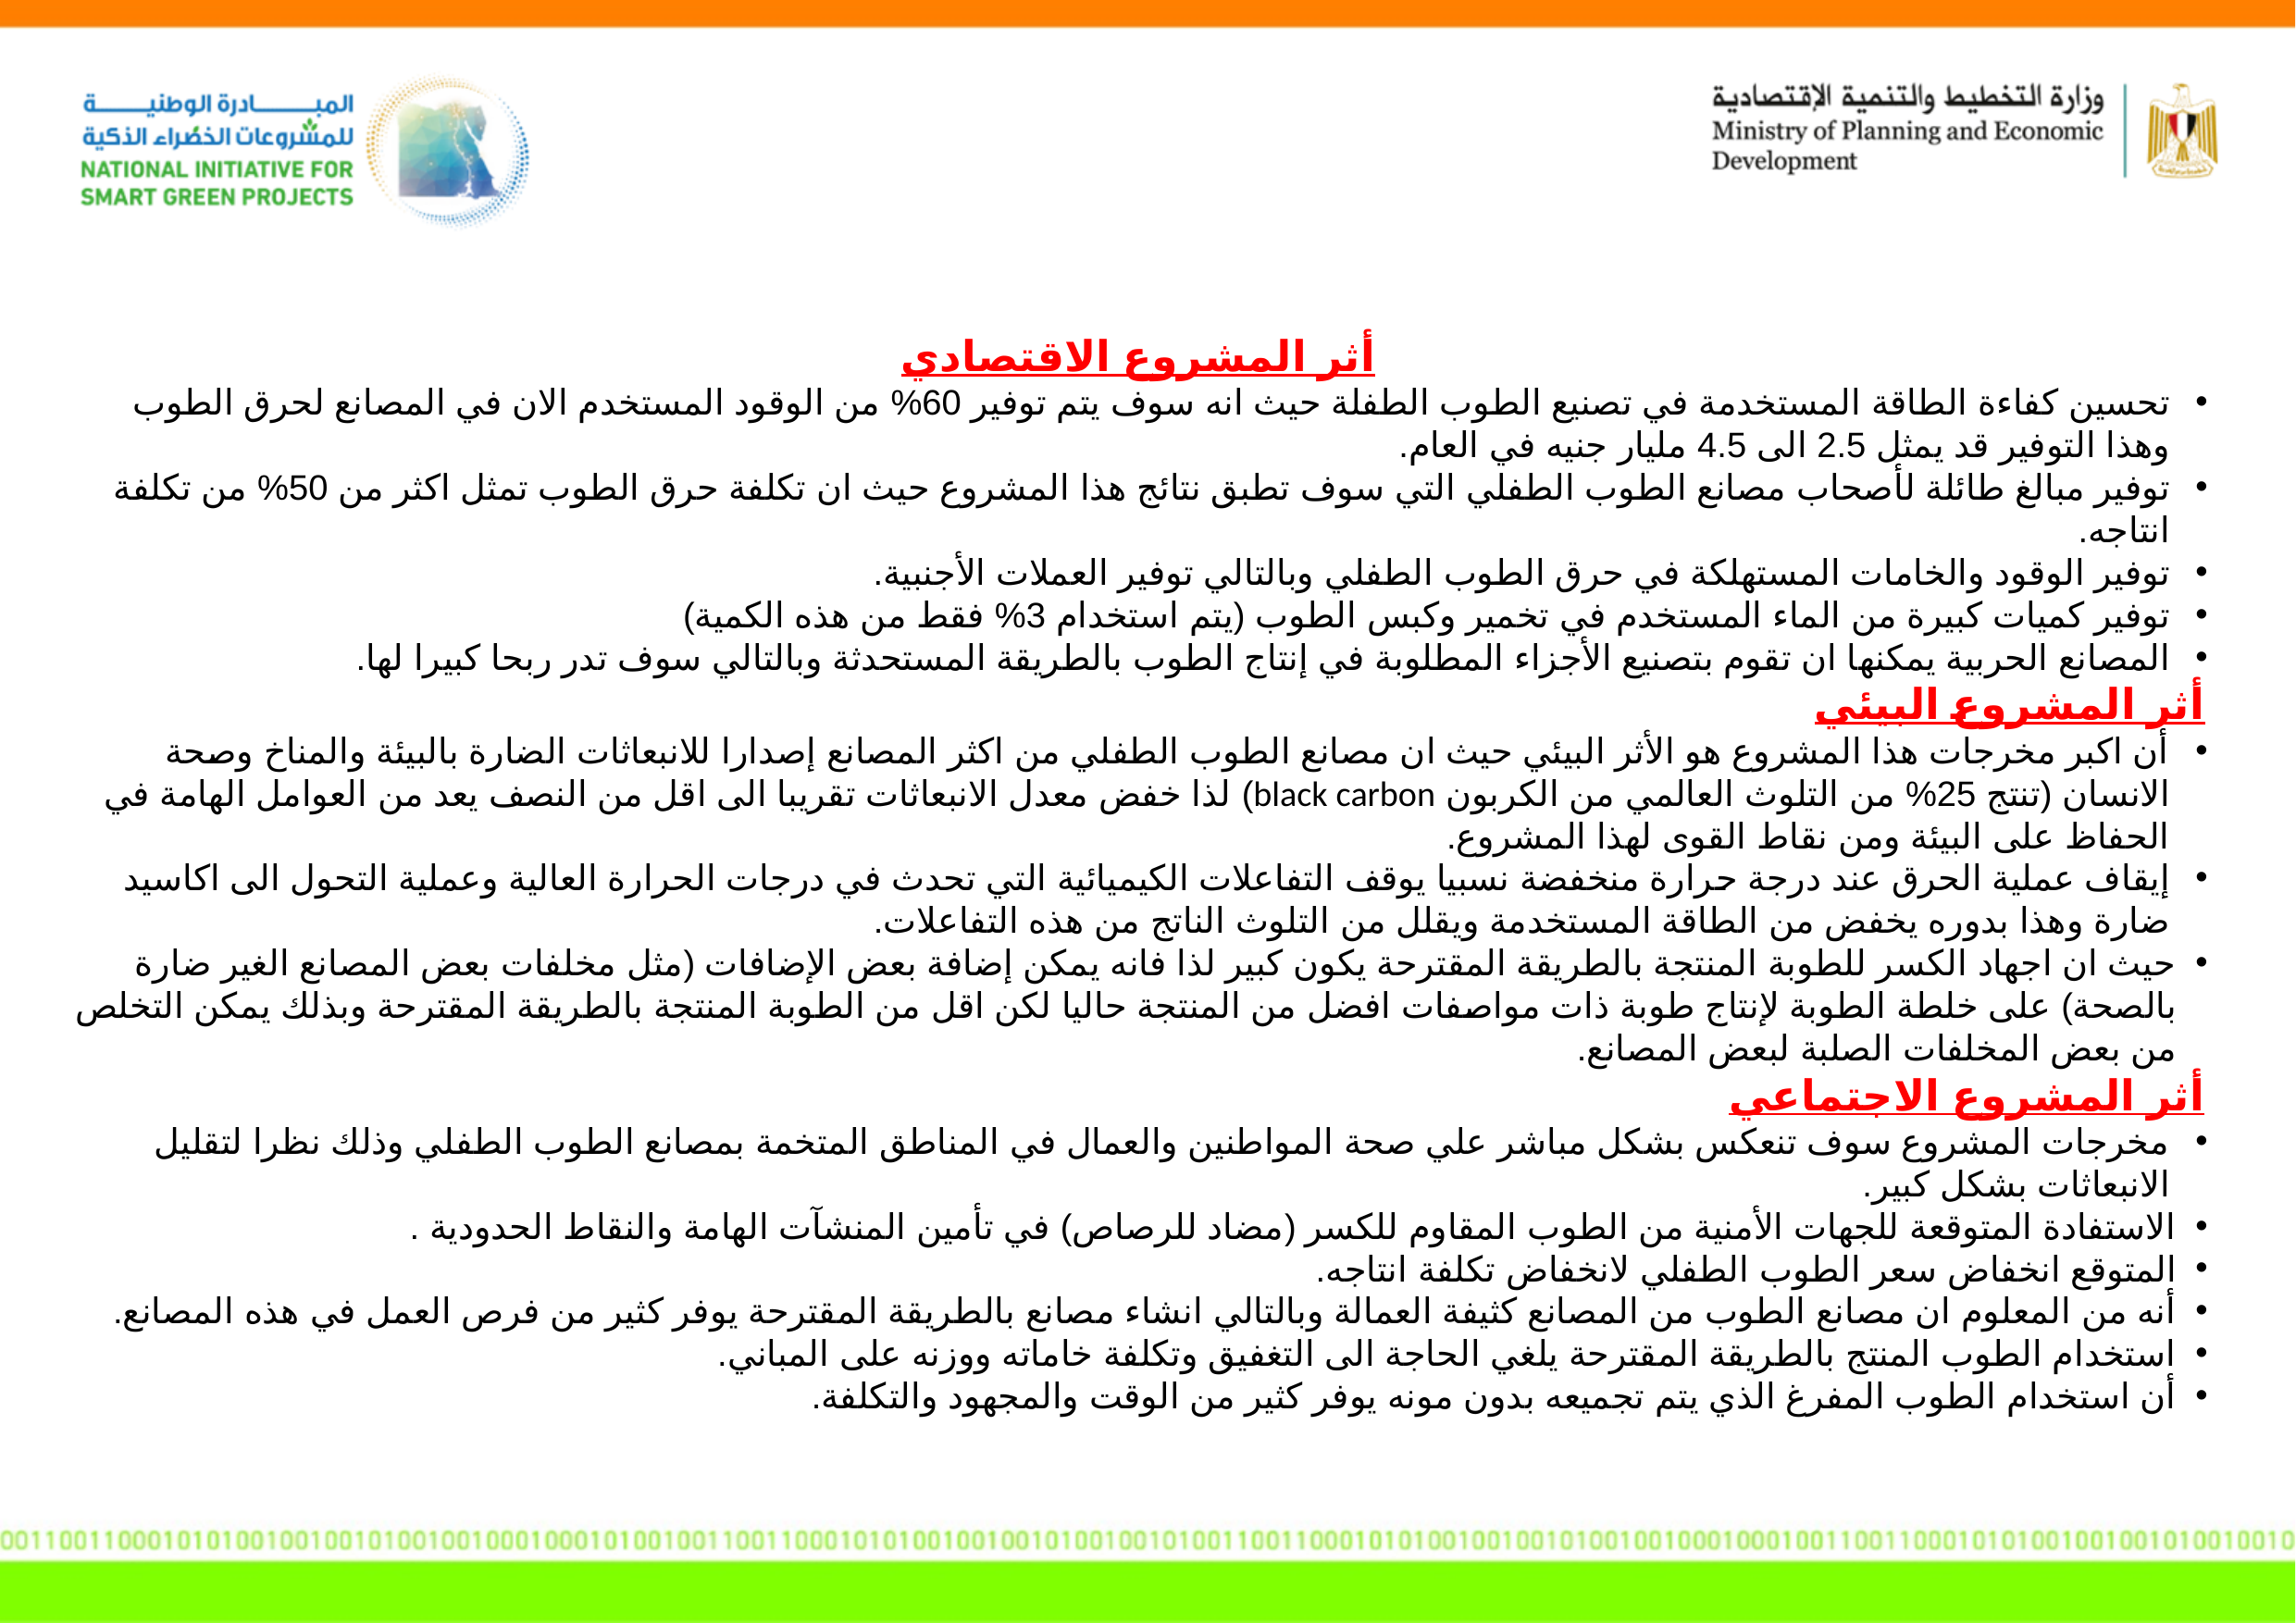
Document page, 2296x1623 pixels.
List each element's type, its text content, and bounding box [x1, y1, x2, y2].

picture [0, 0, 2296, 1623]
text_box أثر المشروع الاقتصادي تحسين كفاءة الطاقة المستخدمة في تصنيع الطوب الطفلة حيث انه سوف يتم توفير 60% من الوقود المستخدم الان في المصانع لحرق الطوب وهذا التوفير قد يمثل 2.5 الى 4.5 مليار جنيه في العام. توفير مبالغ طائلة لأصحاب مصانع الطوب الطفلي التي سوف تطبق نتائج هذا المشروع حيث ان تكلفة حرق الطوب تمثل اكثر من 50% من تكلفة انتاجه. توفير الوقود والخامات المستهلكة في حرق الطوب الطفلي وبالتالي توفير العملات الأجنبية. توفير كميات كبيرة من الماء المستخدم في تخمير وكبس الطوب (يتم استخدام 3% فقط من هذه الكمية) المصانع الحربية يمكنها ان تقوم بتصنيع الأجزاء المطلوبة في إنتاج الطوب بالطريقة المستحدثة وبالتالي سوف تدر ربحا كبيرا لها. أثر المشروع البيئي أن اكبر مخرجات هذا المشروع هو الأثر البيئي حيث ان مصانع الطوب الطفلي من اكثر المصانع إصدارا للانبعاثات الضارة بالبيئة والمناخ وصحة الانسان (تنتج 25% من التلوث العالمي من الكربون black carbon) لذا خفض معدل الانبعاثات تقريبا الى اقل من النصف يعد من العوامل الهامة في الحفاظ على البيئة ومن نقاط القوى لهذا المشروع. إيقاف عملية الحرق عند درجة حرارة منخفضة نسبيا يوقف التفاعلات الكيميائية التي تحدث في درجات الحرارة العالية وعملية التحول الى اكاسيد ضارة وهذا بدوره يخفض من الطاقة المستخدمة ويقلل من التلوث الناتج من هذه التفاعلات. حيث ان اجهاد الكسر للطوبة المنتجة بالطريقة المقترحة يكون كبير لذا فانه يمكن إضافة بعض الإضافات (مثل مخلفات بعض المصانع الغير ضارة بالصحة) على خلطة الطوبة لإنتاج طوبة ذات مواصفات افضل من المنتجة حاليا لكن اقل من الطوبة المنتجة بالطريقة المقترحة وبذلك يمكن التخلص من بعض المخلفات الصلبة لبعض المصانع. أثر المشروع الاجتماعي مخرجات المشروع سوف تنعكس بشكل مباشر علي صحة المواطنين والعمال في المناطق المتخمة بمصانع الطوب الطفلي وذلك نظرا لتقليل الانبعاثات بشكل كبير. الاستفادة المتوقعة للجهات الأمنية من الطوب المقاوم للكسر (مضاد للرصاص) في تأمين المنشآت الهامة والنقاط الحدودية . المتوقع انخفاض سعر الطوب الطفلي لانخفاض تكلفة انتاجه. أنه من المعلوم ان مصانع الطوب من المصانع كثيفة العمالة وبالتالي انشاء مصانع بالطريقة المقترحة يوفر كثير من فرص العمل في هذه المصانع. استخدام الطوب المنتج بالطريقة المقترحة يلغي الحاجة الى التغفيق وتكلفة خاماته ووزنه على المباني. أن استخدام الطوب المفرغ الذي يتم تجميعه بدون مونه يوفر كثير من الوقت والمجهود والتكلفة. [55, 320, 2222, 1434]
